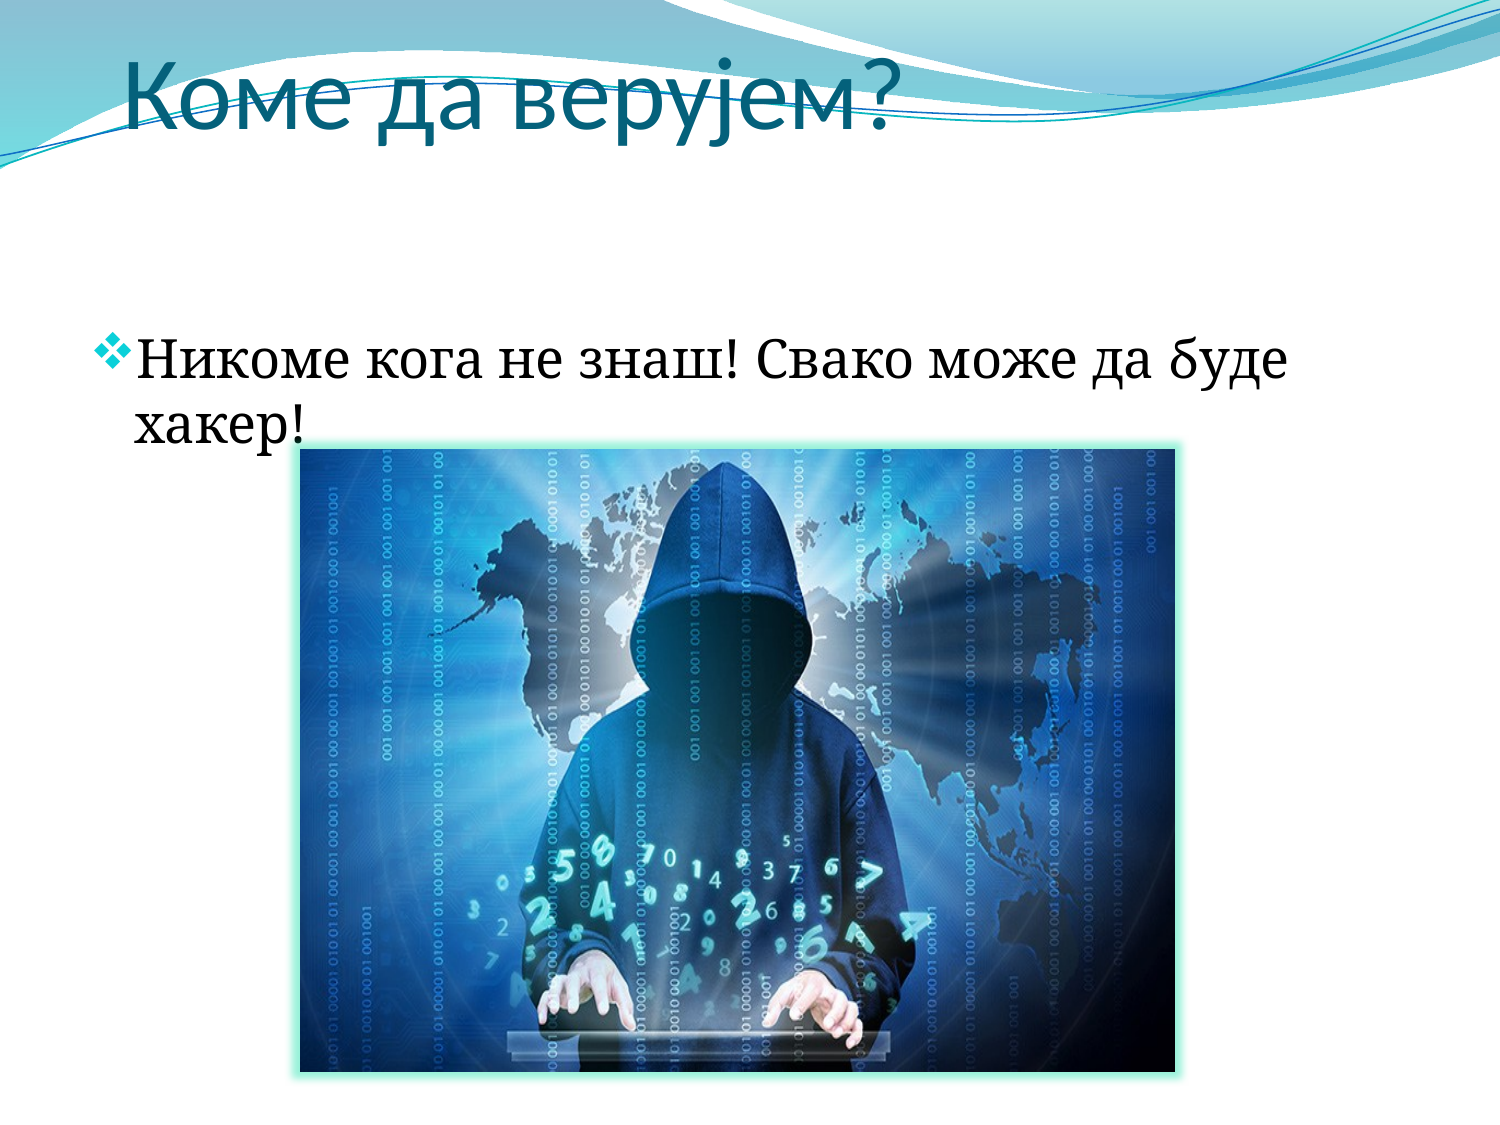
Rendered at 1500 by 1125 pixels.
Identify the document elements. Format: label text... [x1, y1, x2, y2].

list Никоме кога не знаш! Свако може да буде хакер! [75, 317, 1425, 1038]
title Коме да верујем? [75, 0, 1425, 150]
picture [299, 449, 1176, 1072]
